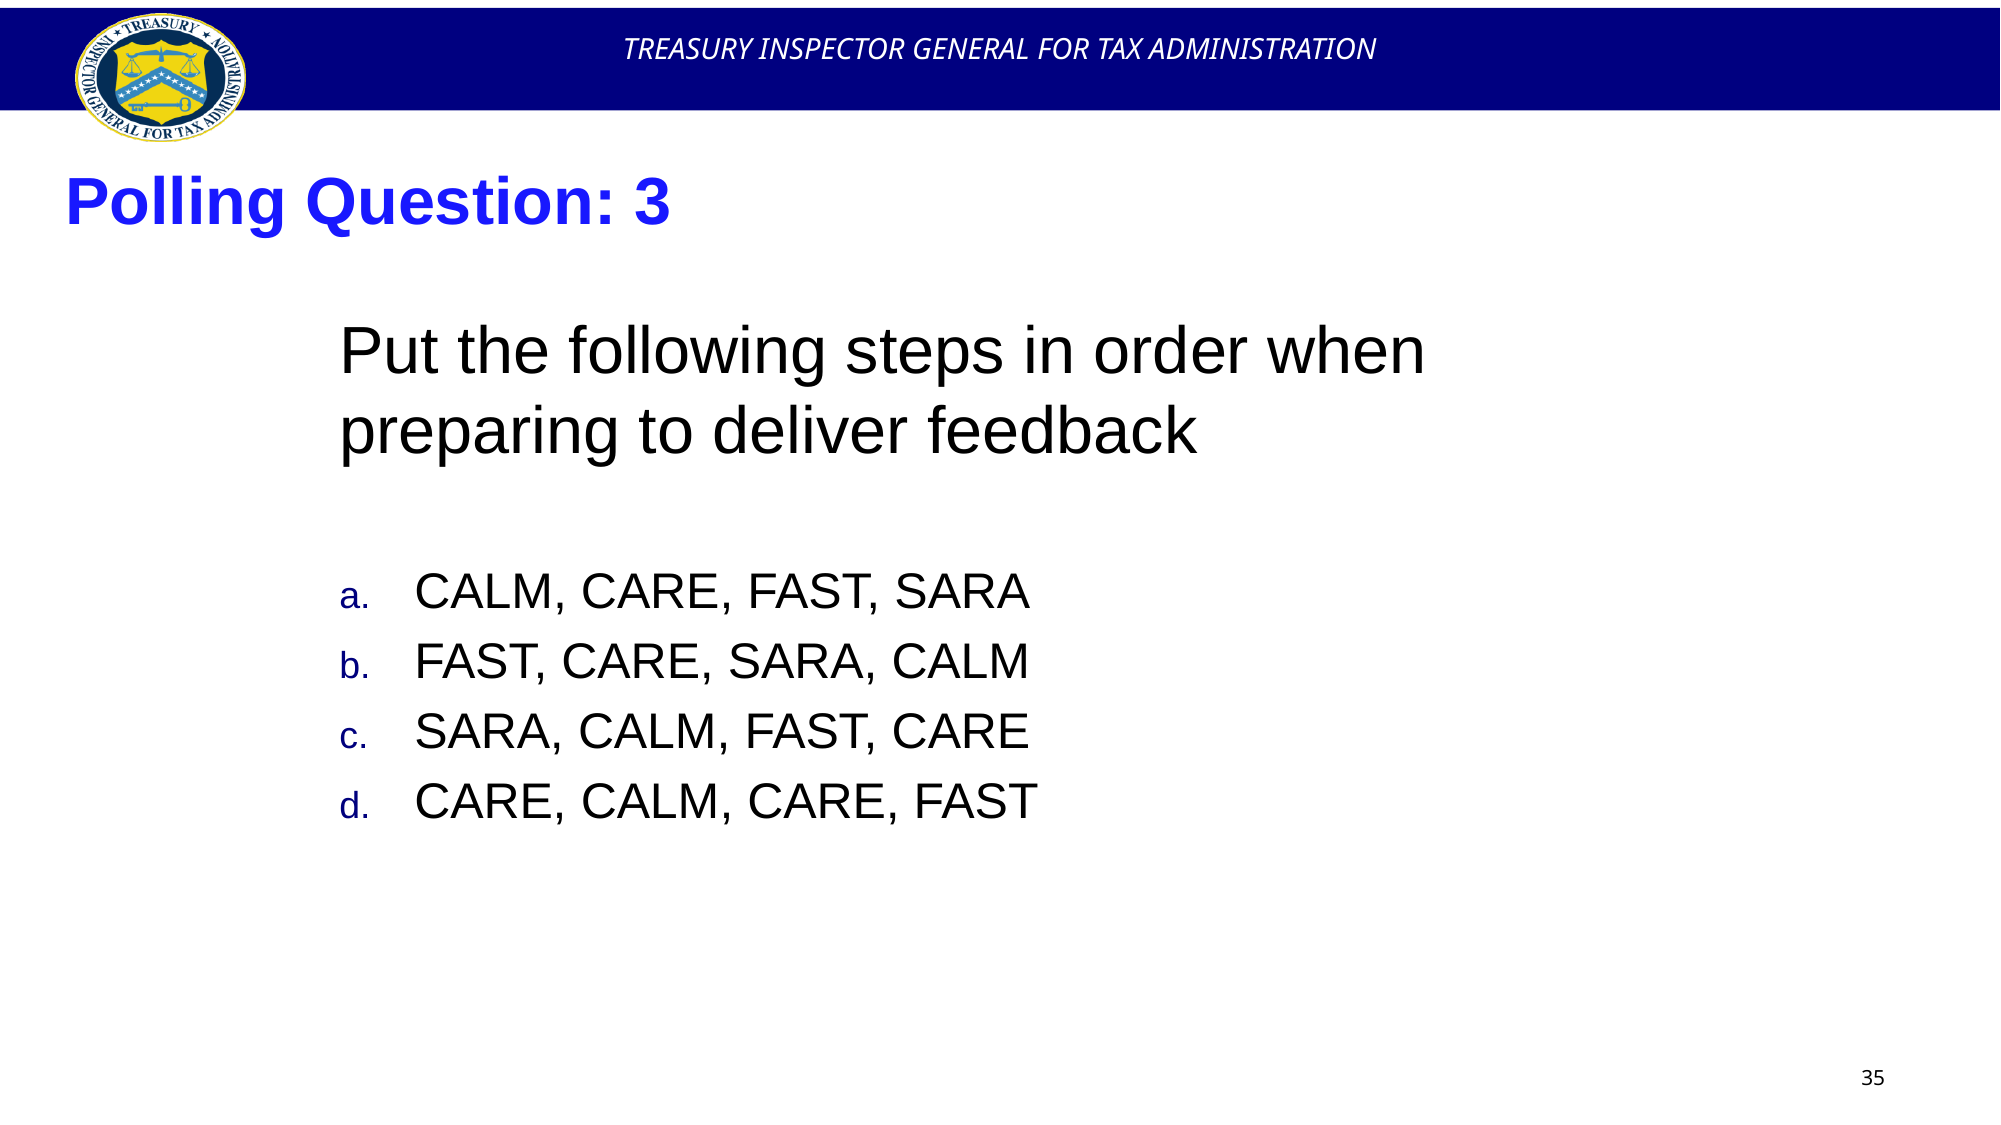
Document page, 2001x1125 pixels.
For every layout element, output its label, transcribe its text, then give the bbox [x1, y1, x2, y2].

title Polling Question: 3 [49, 149, 1951, 226]
picture [75, 13, 246, 142]
slide_number 35 [1433, 1024, 1901, 1101]
list Put the following steps in order when preparing to deliver feedback CALM, CARE, FAST, SARA FAST, CARE, SARA, CALM SARA, CALM, FAST, CARE CARE, CALM, CARE, FAST [324, 298, 1638, 968]
